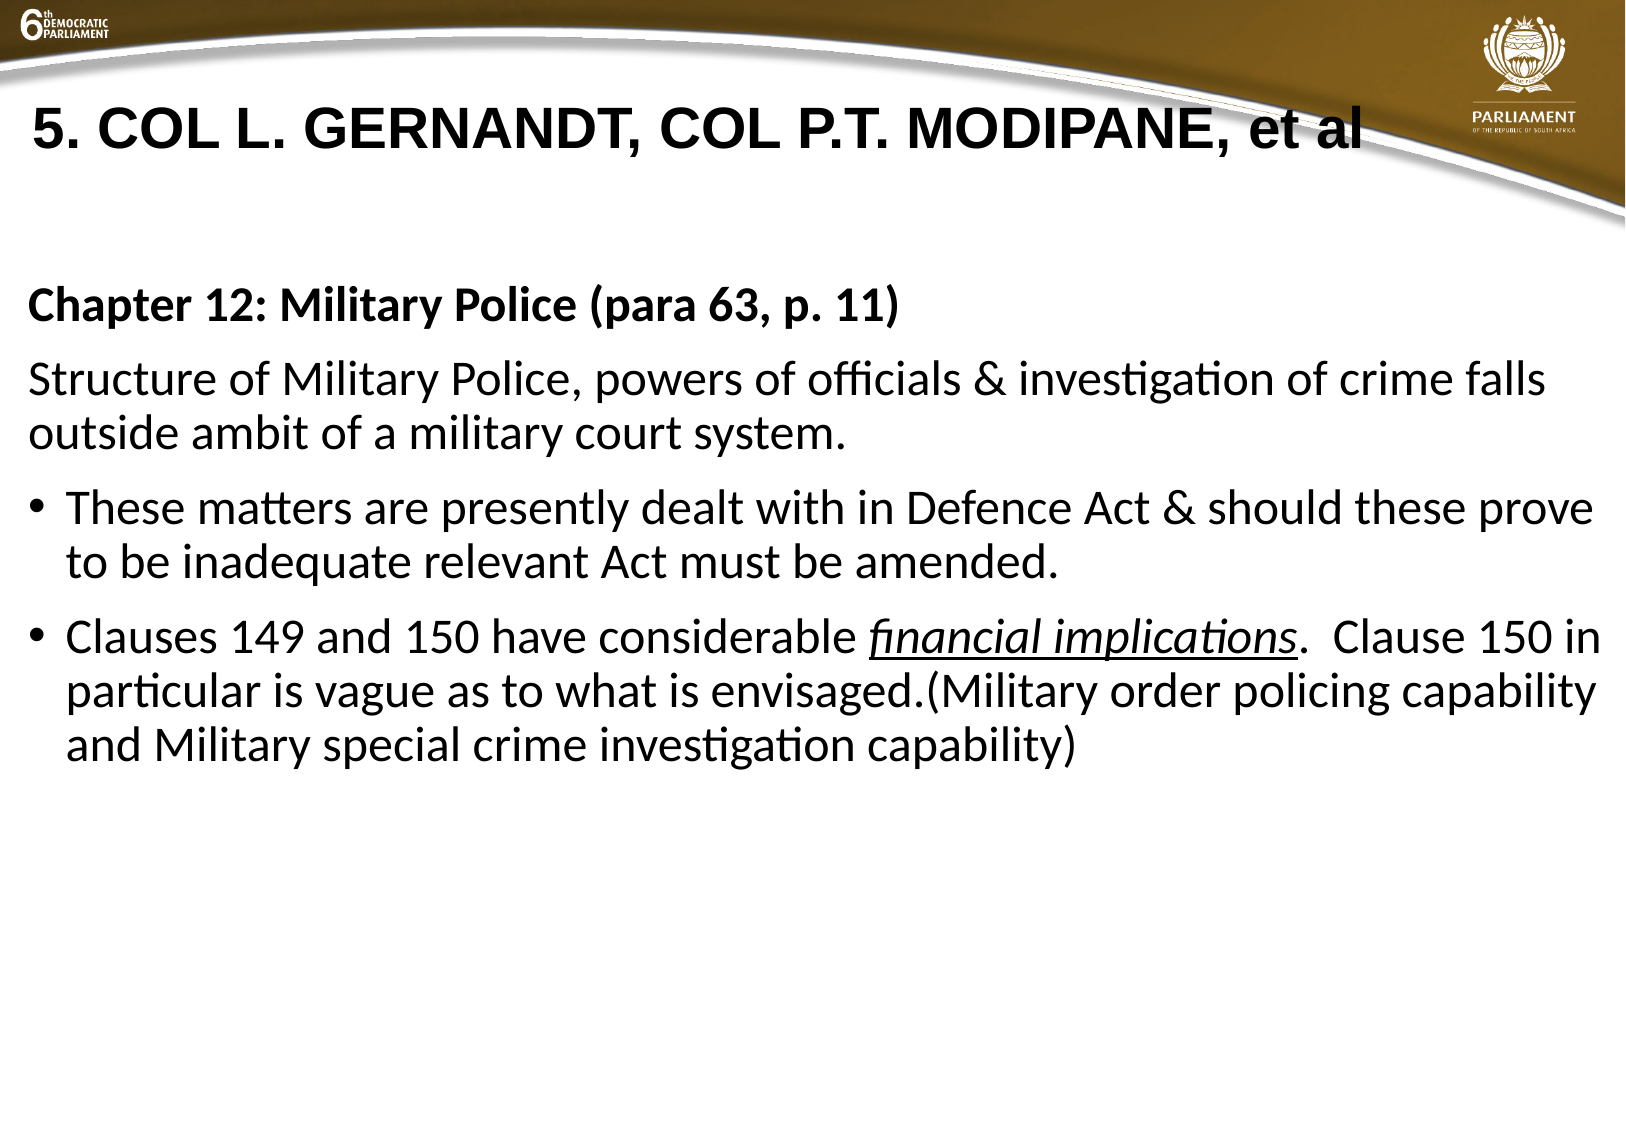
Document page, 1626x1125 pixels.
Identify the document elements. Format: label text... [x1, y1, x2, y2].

picture [0, 0, 1626, 1125]
title 5. COL L. GERNANDT, COL P.T. MODIPANE, et al [17, 21, 1420, 239]
list Chapter 12: Military Police (para 63, p. 11) Structure of Military Police, powers of officials & investigation of crime falls outside ambit of a military court system. These matters are presently dealt with in Defence Act & should these prove to be inadequate relevant Act must be amended. Clauses 149 and 150 have considerable financial implications. Clause 150 in particular is vague as to what is envisaged.(Military order policing capability and Military special crime investigation capability) [13, 270, 1625, 1125]
